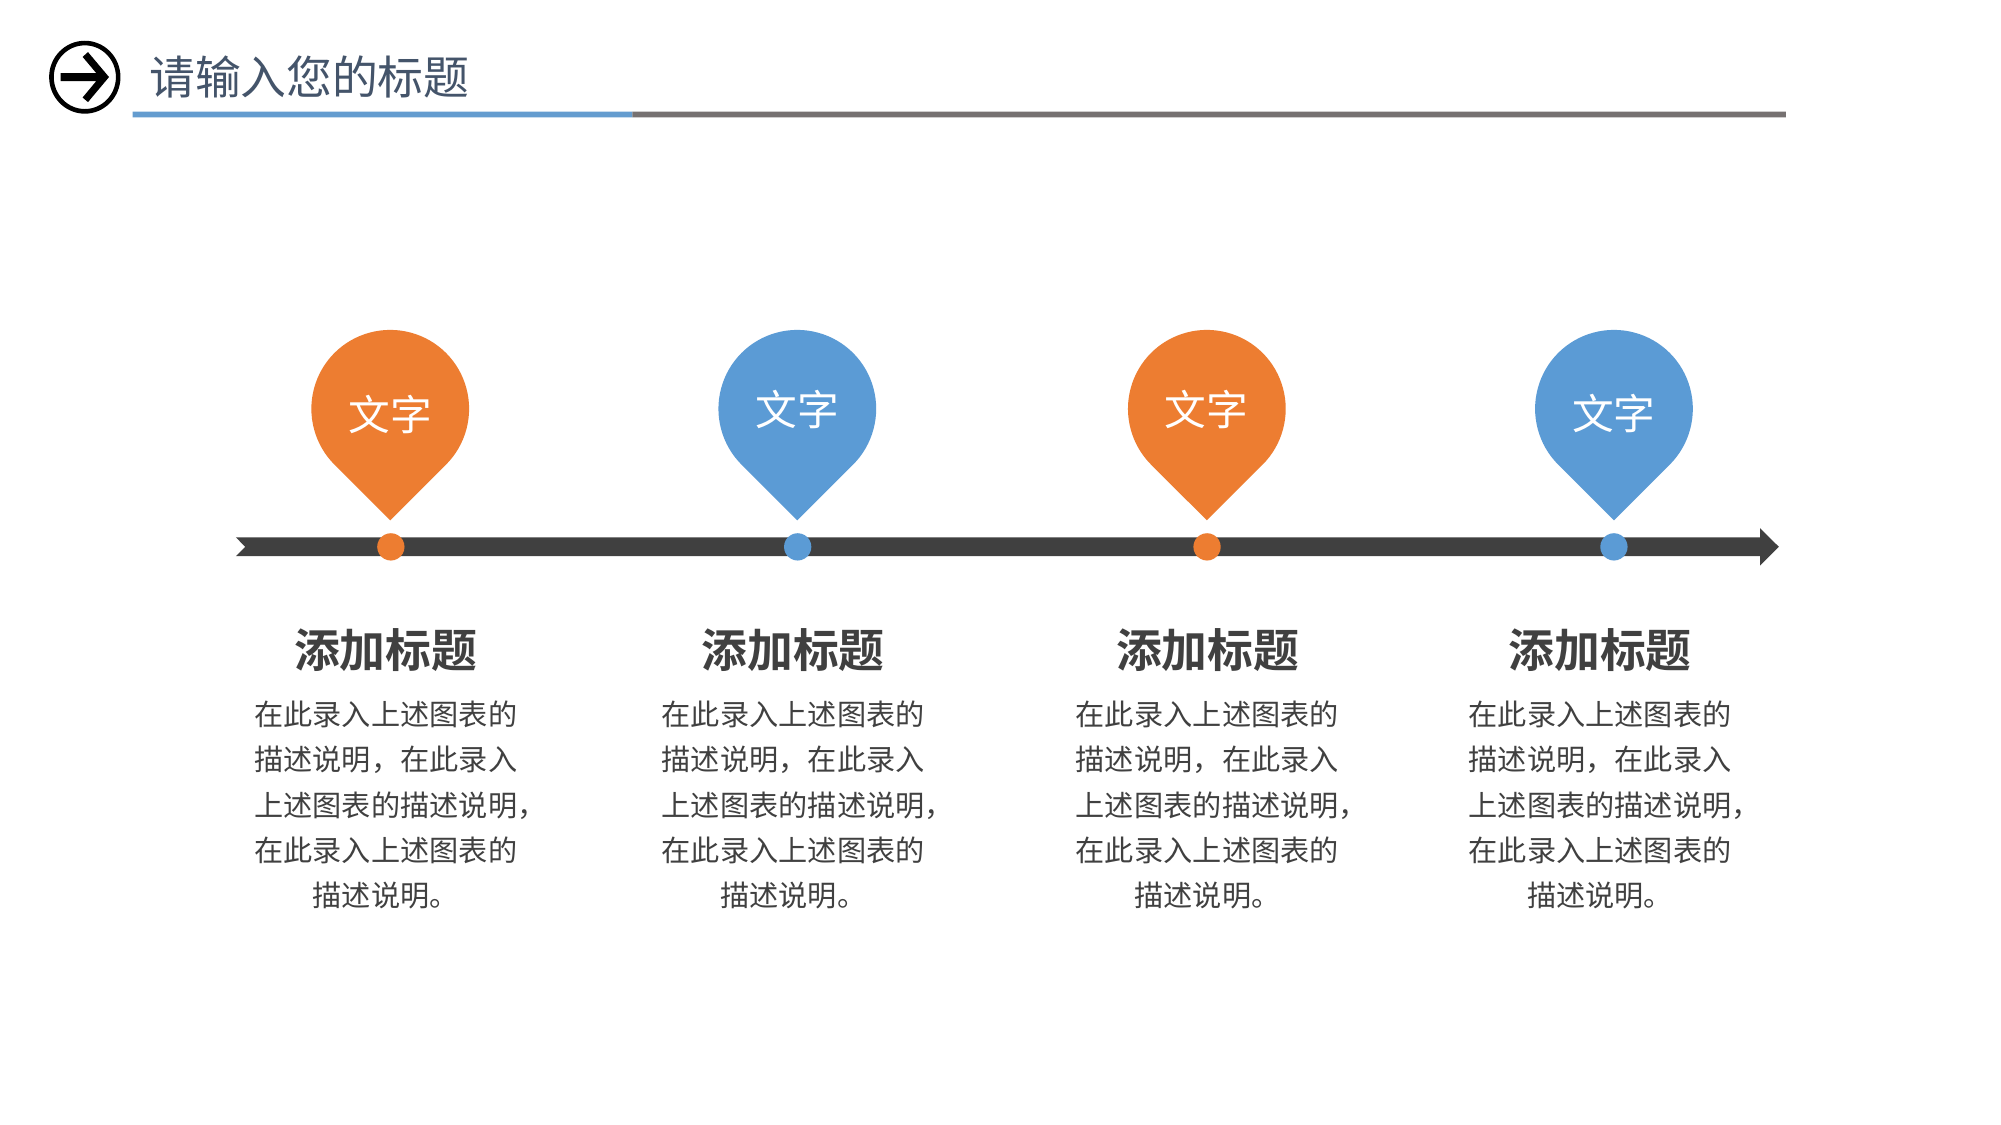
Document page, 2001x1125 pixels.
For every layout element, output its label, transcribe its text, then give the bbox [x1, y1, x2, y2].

text_box 在此录入上述图表的描述说明，在此录入上述图表的描述说明，在此录入上述图表的描述说明。 [634, 678, 953, 921]
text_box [311, 329, 469, 488]
text_box [1599, 532, 1629, 562]
text_box 在此录入上述图表的描述说明，在此录入上述图表的描述说明，在此录入上述图表的描述说明。 [226, 678, 545, 921]
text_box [1534, 329, 1693, 488]
text_box 添加标题 [1493, 614, 1707, 678]
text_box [132, 111, 1786, 118]
text_box [782, 532, 813, 562]
text_box [1218, 536, 1603, 558]
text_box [718, 329, 877, 488]
text_box [402, 536, 787, 558]
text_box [1127, 329, 1286, 488]
text_box 在此录入上述图表的描述说明，在此录入上述图表的描述说明，在此录入上述图表的描述说明。 [1441, 678, 1760, 921]
text_box 添加标题 [686, 614, 900, 678]
text_box 添加标题 [1100, 614, 1315, 678]
text_box [376, 532, 406, 562]
text_box 请输入您的标题 [134, 40, 485, 111]
text_box [233, 536, 380, 558]
text_box [49, 40, 121, 114]
text_box [1625, 525, 1781, 569]
text_box 在此录入上述图表的描述说明，在此录入上述图表的描述说明，在此录入上述图表的描述说明。 [1048, 678, 1367, 921]
text_box [1192, 532, 1222, 562]
text_box 添加标题 [279, 614, 493, 678]
text_box [809, 536, 1196, 558]
